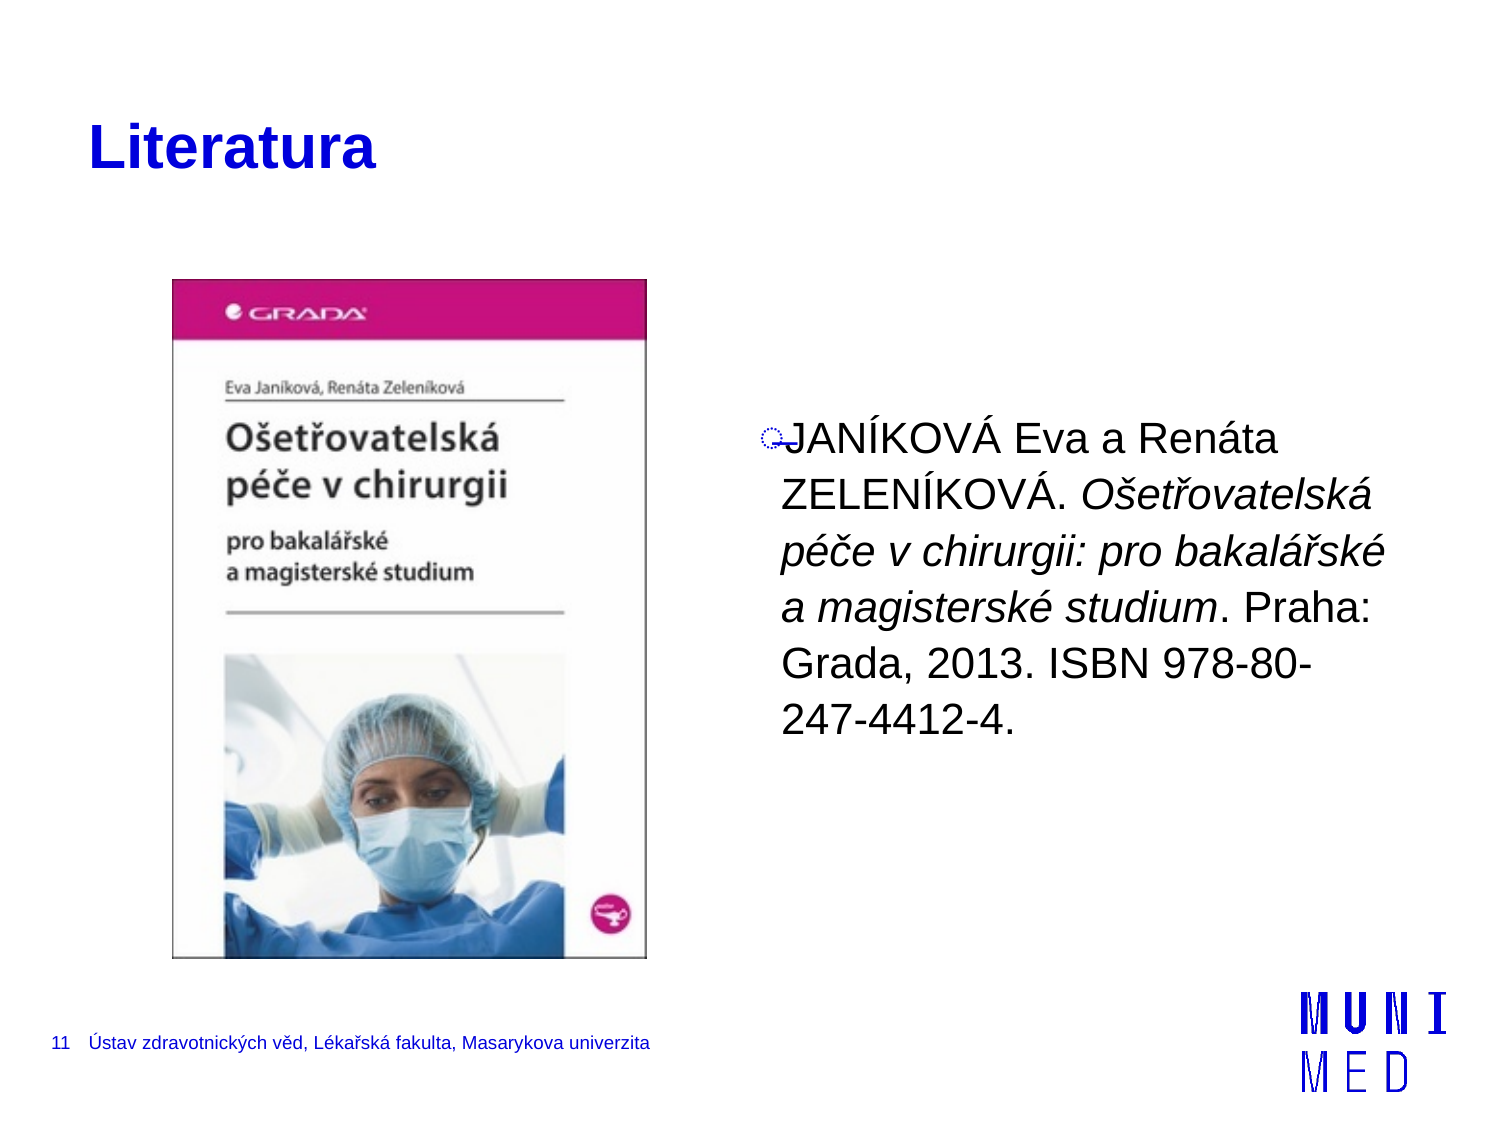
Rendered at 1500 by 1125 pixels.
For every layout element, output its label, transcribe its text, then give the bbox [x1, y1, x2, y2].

picture [1301, 992, 1446, 1092]
slide_number 11 [50, 1021, 82, 1063]
title Literatura [88, 118, 1412, 193]
list JANÍKOVÁ Eva a Renáta ZELENÍKOVÁ. Ošetřovatelská péče v chirurgii: pro bakalářské a magisterské studium. Praha: Grada, 2013. ISBN 978-80-247-4412-4. [750, 405, 1393, 832]
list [172, 278, 647, 959]
footer Ústav zdravotnických věd, Lékařská fakulta, Masarykova univerzita [88, 1021, 1063, 1063]
